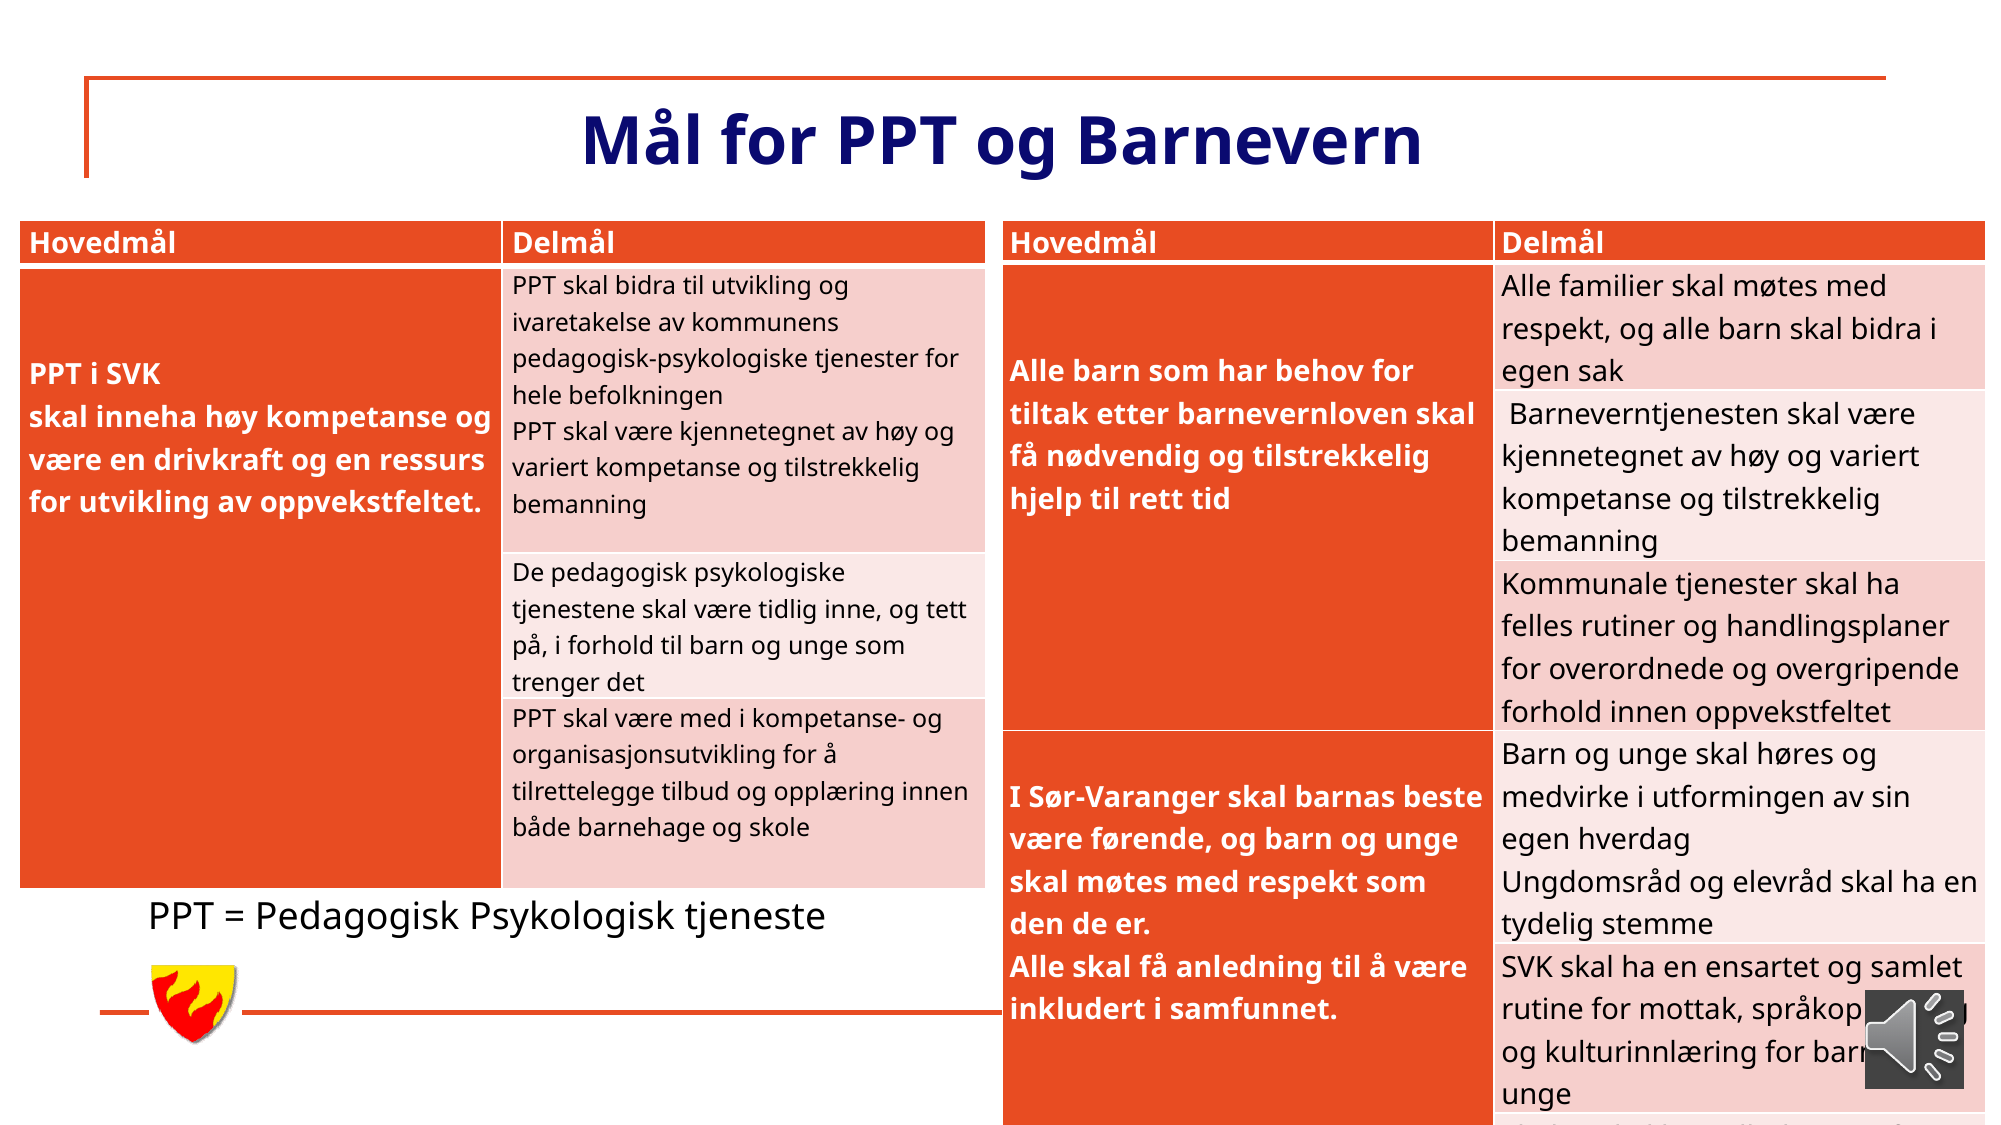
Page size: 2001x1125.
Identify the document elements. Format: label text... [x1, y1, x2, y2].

table_cell Barneverntjenesten skal være kjennetegnet av høy og variert kompetanse og tilstrekkelig bemanning [1495, 391, 1985, 560]
text_box PPT = Pedagogisk Psykologisk tjeneste [133, 884, 1017, 945]
table_header Hovedmål [1003, 221, 1493, 260]
table_cell PPT i SVK skal inneha høy kompetanse og være en drivkraft og en ressurs for utvikling av oppvekstfeltet. [20, 269, 501, 888]
table_cell I Sør-Varanger skal barnas beste være førende, og barn og unge skal møtes med respekt som den de er. Alle skal få anledning til å være inkludert i samfunnet. [1003, 731, 1493, 1125]
table_cell PPT skal være med i kompetanse- og organisasjonsutvikling for å tilrettelegge tilbud og opplæring innen både barnehage og skole [503, 699, 985, 884]
table_cell Kommunale tjenester skal ha felles rutiner og handlingsplaner for overordnede og overgripende forhold innen oppvekstfeltet [1495, 561, 1985, 730]
table_cell Alle familier skal møtes med respekt, og alle barn skal bidra i egen sak [1495, 265, 1985, 389]
table_cell PPT skal bidra til utvikling og ivaretakelse av kommunens pedagogisk-psykologiske tjenester for hele befolkningen PPT skal være kjennetegnet av høy og variert kompetanse og tilstrekkelig bemanning [503, 269, 985, 552]
picture [1864, 989, 1965, 1090]
table_cell Alle barn som har behov for tiltak etter barnevernloven skal få nødvendig og tilstrekkelig hjelp til rett tid [1003, 265, 1493, 730]
table_header Hovedmål [20, 221, 501, 263]
title Mål for PPT og Barnevern [102, 89, 1903, 253]
table_cell Skolen skal ha nulltoleranse for mobbing, vold, diskriminering, trakassering og andre krenkelser [1495, 1114, 1985, 1125]
table_cell De pedagogisk psykologiske tjenestene skal være tidlig inne, og tett på, i forhold til barn og unge som trenger det [503, 554, 985, 697]
table_header Delmål [503, 221, 985, 263]
picture [149, 964, 242, 1047]
table_cell SVK skal ha en ensartet og samlet rutine for mottak, språkopplæring og kulturinnlæring for barn og unge [1495, 944, 1985, 1112]
table_cell Barn og unge skal høres og medvirke i utformingen av sin egen hverdag Ungdomsråd og elevråd skal ha en tydelig stemme [1495, 731, 1985, 942]
table_header Delmål [1495, 221, 1985, 260]
